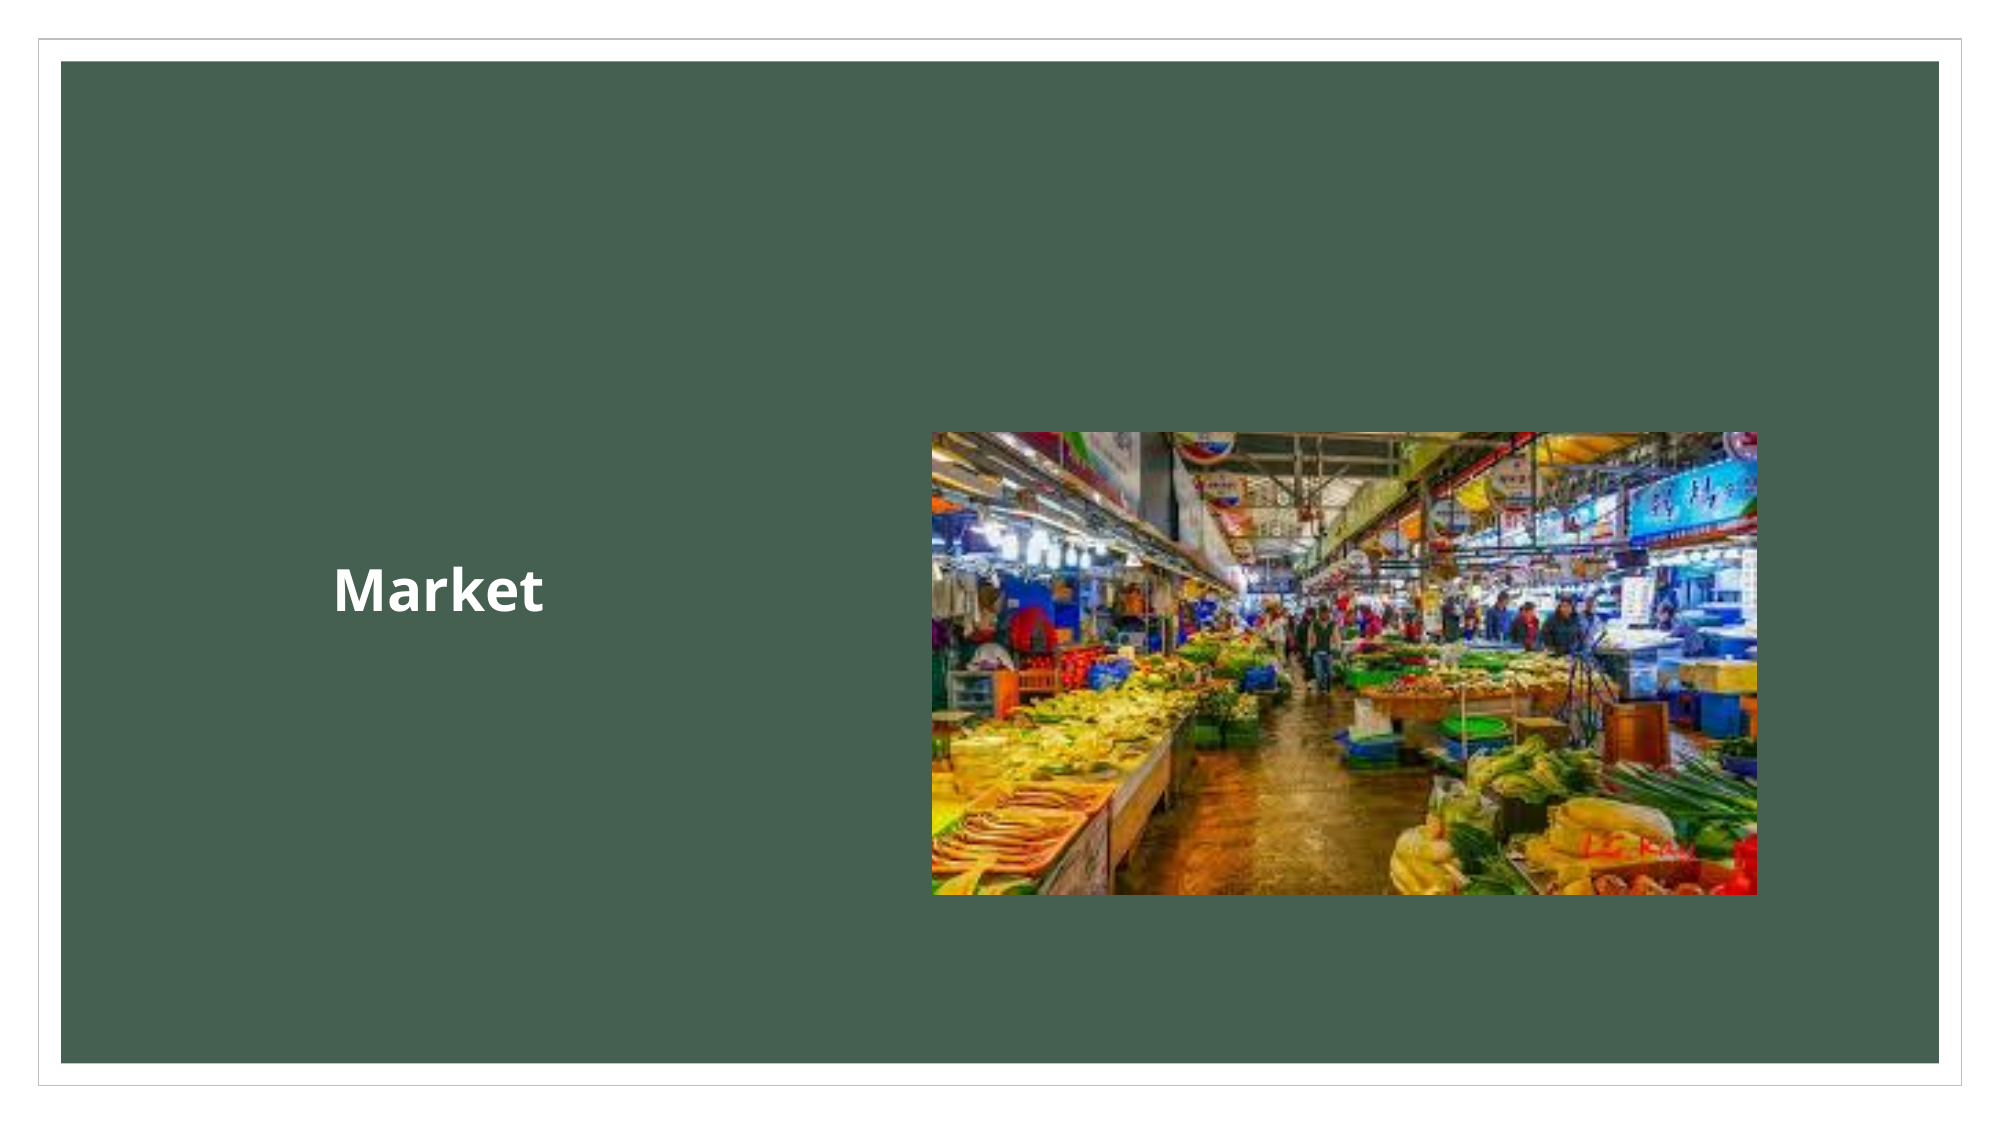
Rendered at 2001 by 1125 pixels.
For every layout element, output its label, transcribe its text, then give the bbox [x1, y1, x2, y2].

picture [932, 432, 1757, 895]
text_box Market [317, 545, 560, 631]
